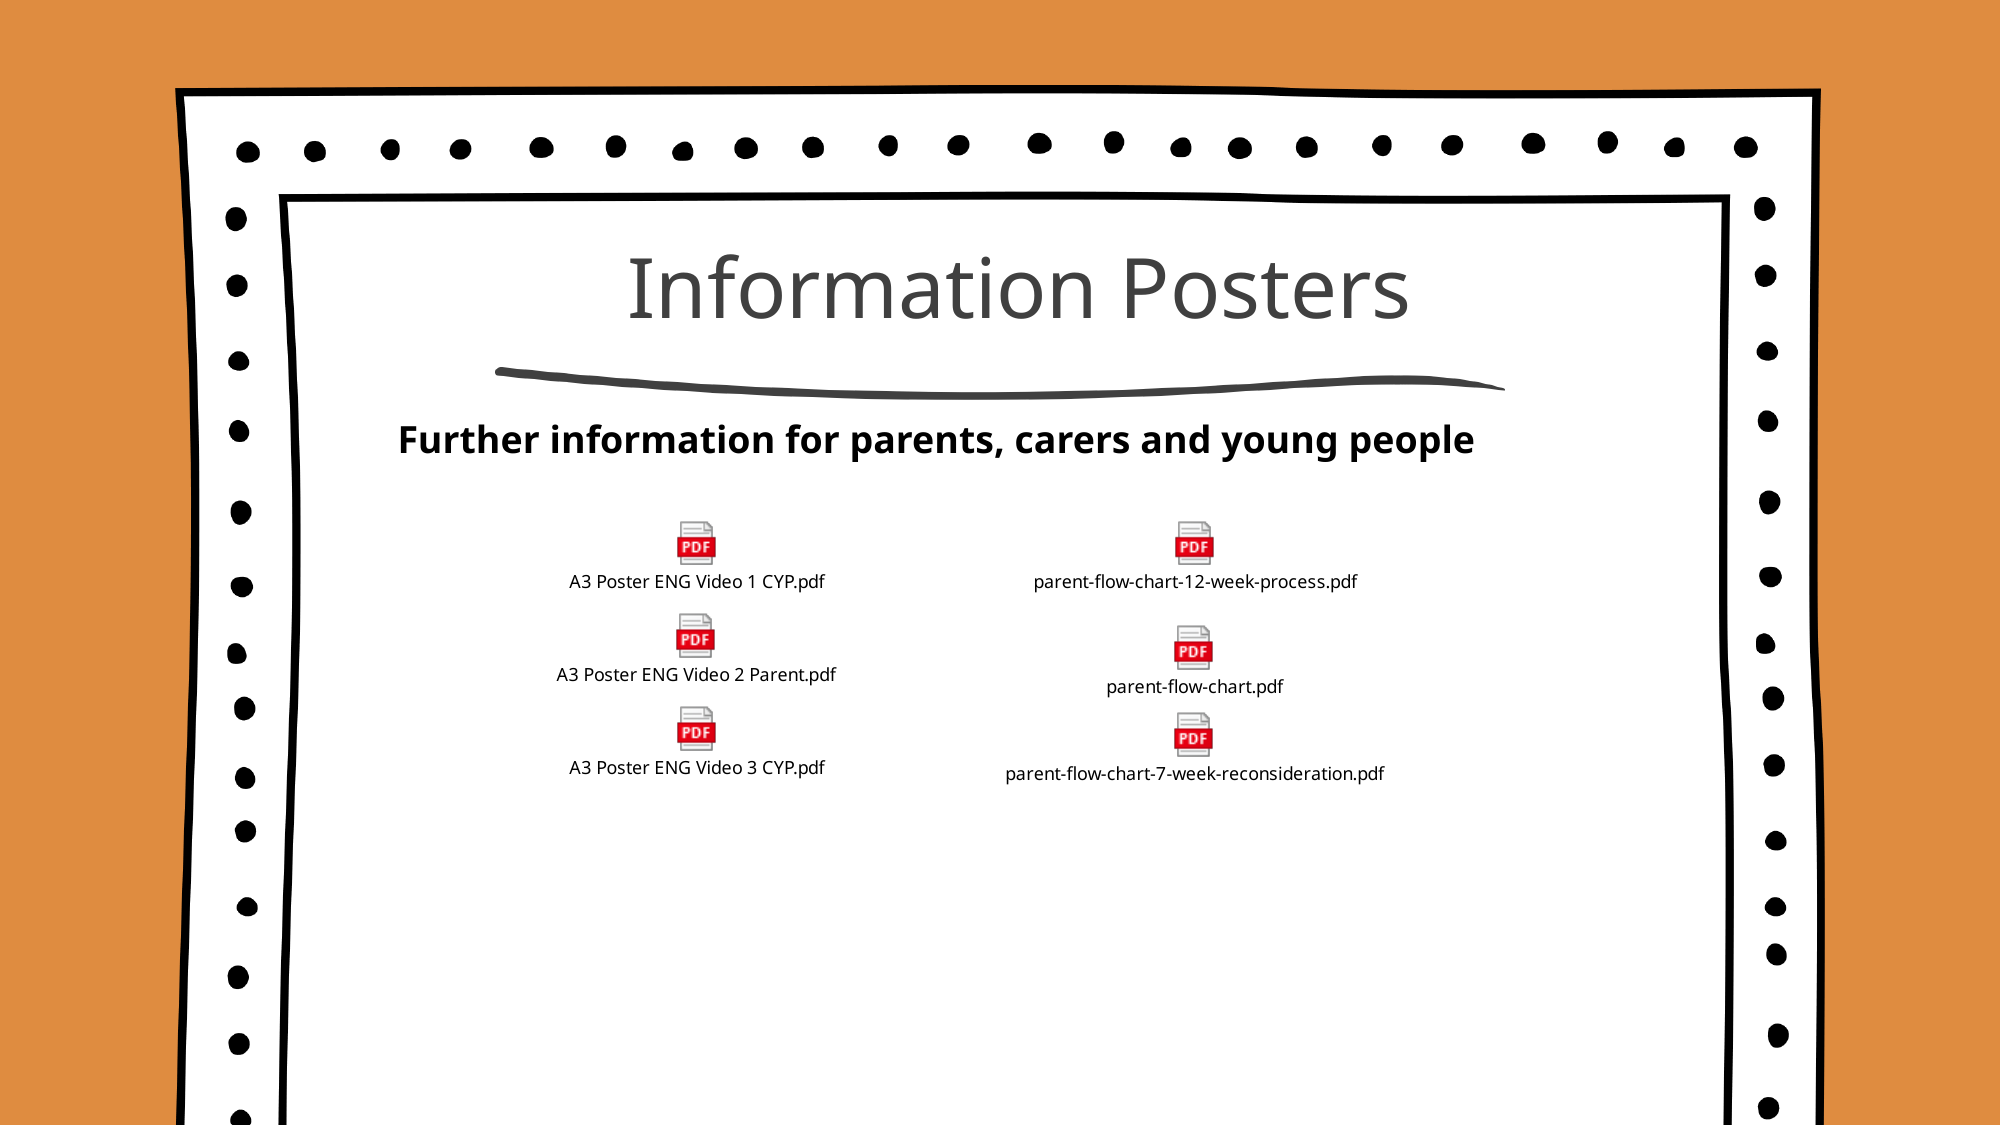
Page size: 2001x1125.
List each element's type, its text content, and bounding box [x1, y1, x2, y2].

title Information Posters [382, 239, 1658, 353]
picture [174, 85, 1825, 1125]
list Further information for parents, carers and young people [382, 409, 1658, 1125]
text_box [966, 710, 1423, 791]
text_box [543, 519, 850, 600]
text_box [1086, 623, 1303, 704]
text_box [999, 519, 1390, 600]
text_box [531, 611, 861, 693]
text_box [543, 704, 850, 785]
